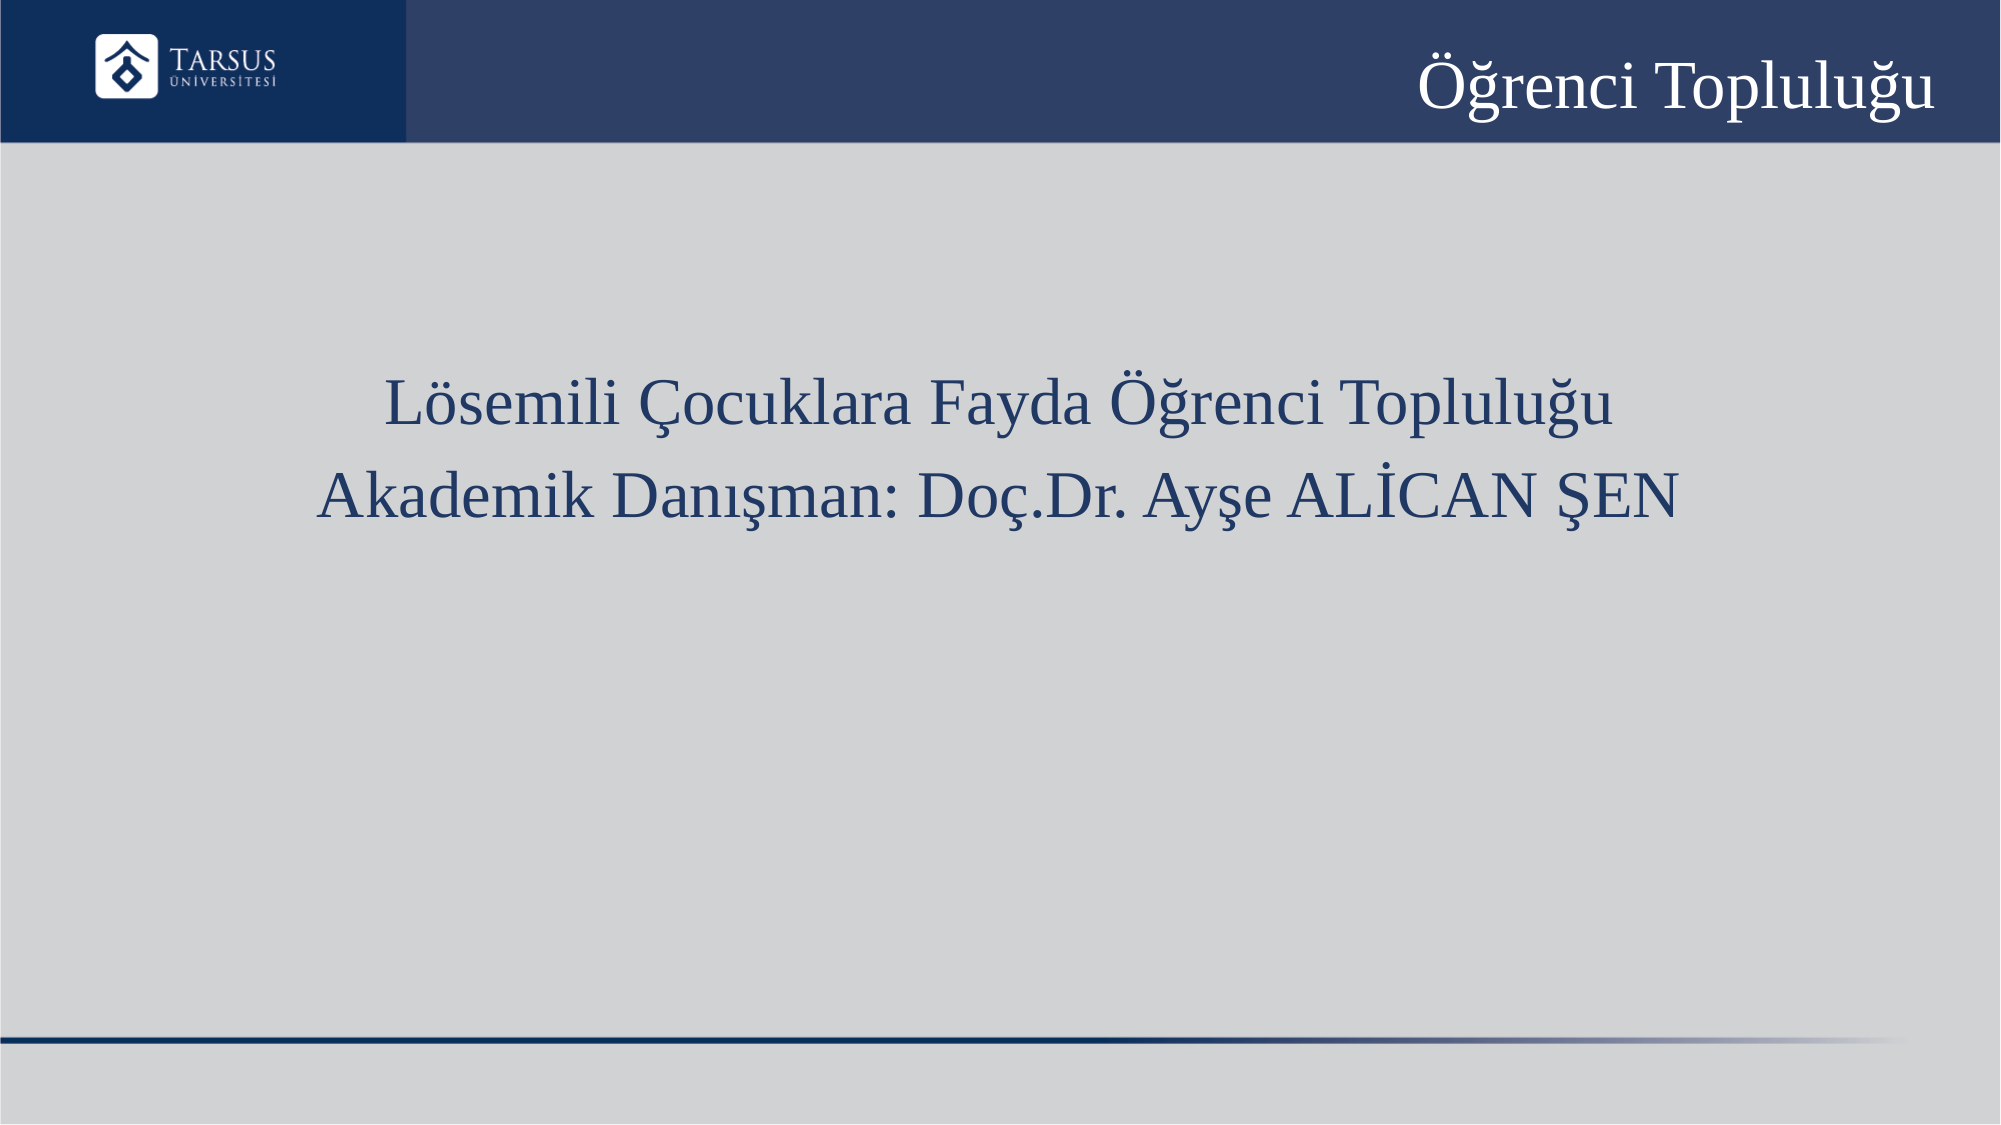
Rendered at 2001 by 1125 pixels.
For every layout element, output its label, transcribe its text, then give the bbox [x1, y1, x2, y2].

title Öğrenci Topluluğu [227, 41, 1953, 132]
picture [0, 0, 2001, 1125]
list Lösemili Çocuklara Fayda Öğrenci Topluluğu Akademik Danışman: Doç.Dr. Ayşe ALİCAN ŞEN [70, 165, 1930, 1029]
